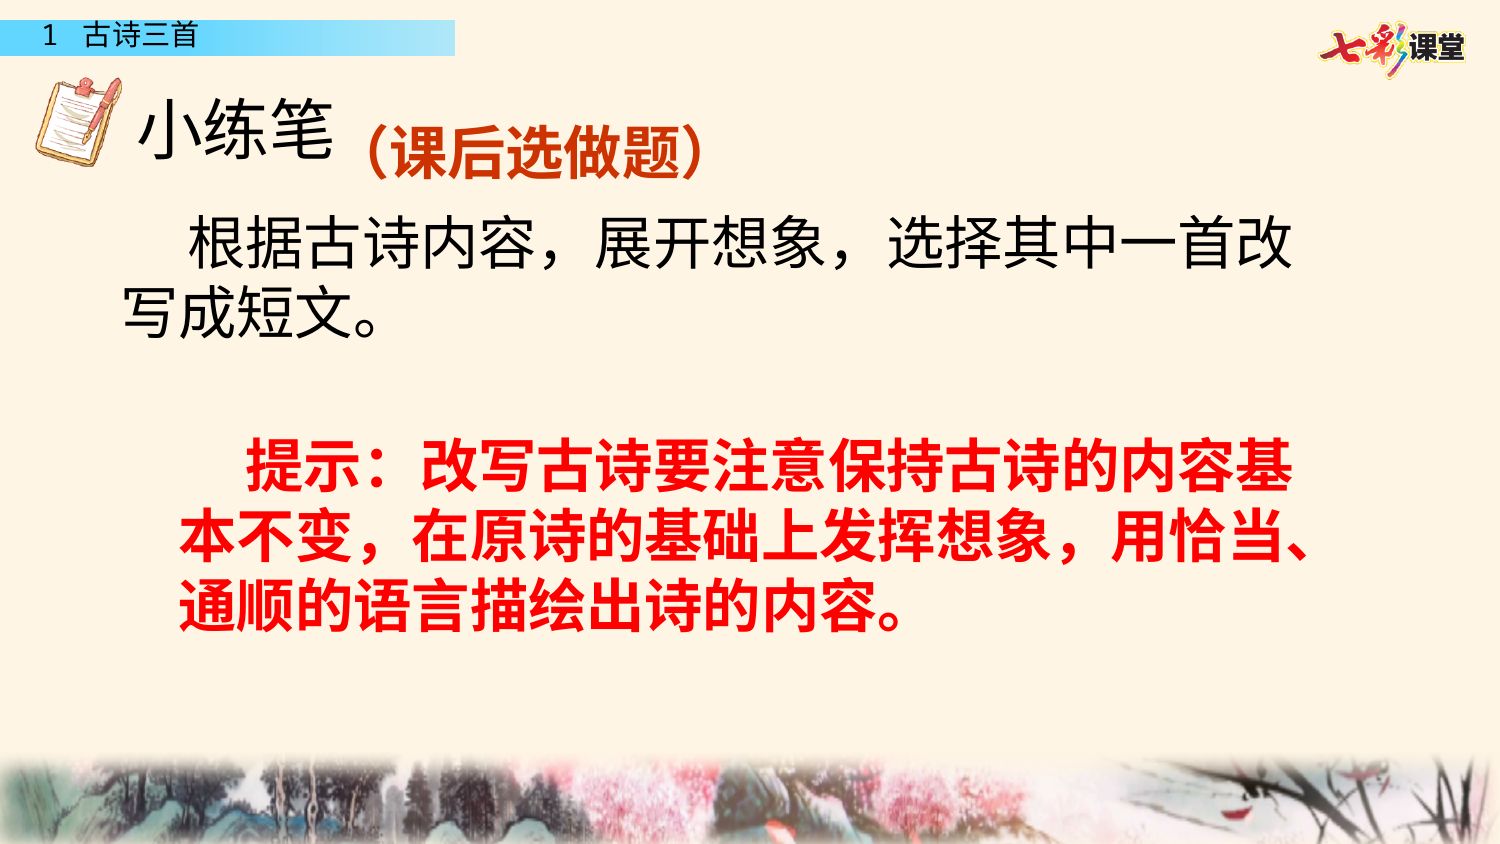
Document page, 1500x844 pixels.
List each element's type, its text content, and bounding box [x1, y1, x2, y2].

picture [12, 782, 1472, 830]
text_box （课后选做题） [316, 74, 754, 194]
picture [1316, 20, 1468, 80]
text_box 小练笔 [121, 80, 316, 175]
picture [29, 77, 122, 168]
text_box 提示：改写古诗要注意保持古诗的内容基本不变，在原诗的基础上发挥想象，用恰当、通顺的语言描绘出诗的内容。 [163, 421, 1336, 647]
text_box 根据古诗内容，展开想象，选择其中一首改写成短文。 [105, 199, 1339, 354]
